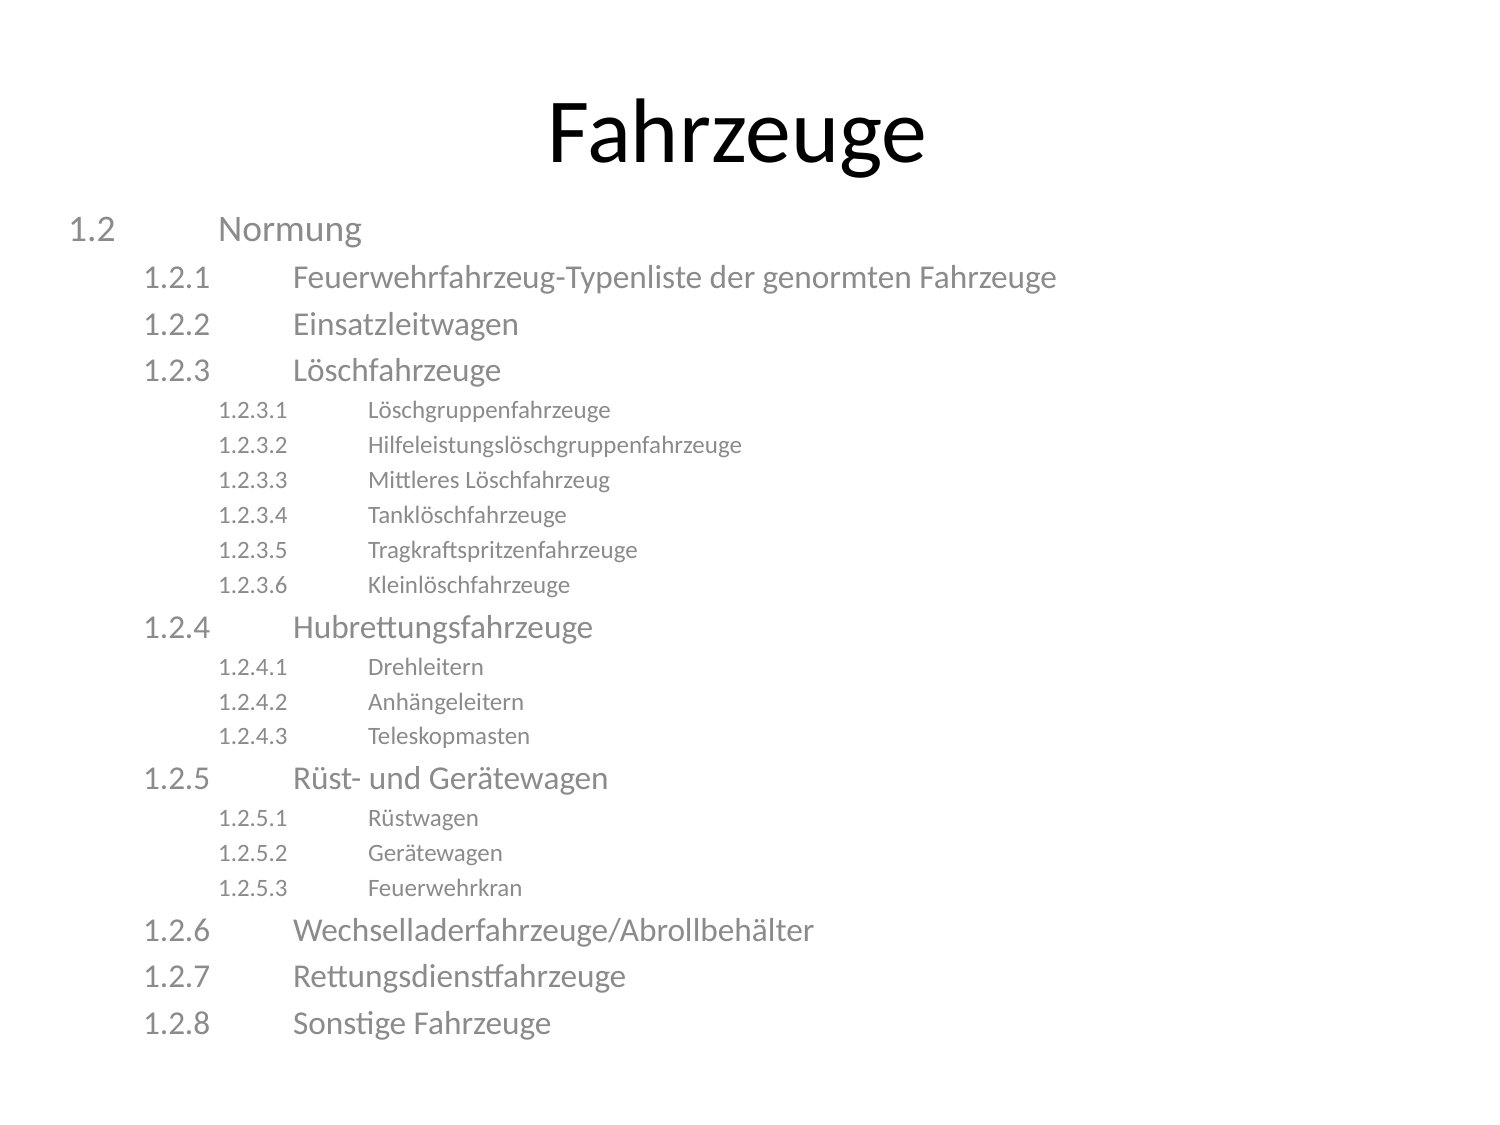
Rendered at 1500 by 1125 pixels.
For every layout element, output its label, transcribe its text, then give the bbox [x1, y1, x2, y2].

subtitle 1.2 Normung 1.2.1 Feuerwehrfahrzeug-Typenliste der genormten Fahrzeuge 1.2.2 Einsatzleitwagen 1.2.3 Löschfahrzeuge 1.2.3.1 Löschgruppenfahrzeuge 1.2.3.2 Hilfeleistungslöschgruppenfahrzeuge 1.2.3.3 Mittleres Löschfahrzeug 1.2.3.4 Tanklöschfahrzeuge 1.2.3.5 Tragkraftspritzenfahrzeuge 1.2.3.6 Kleinlöschfahrzeuge 1.2.4 Hubrettungsfahrzeuge 1.2.4.1 Drehleitern 1.2.4.2 Anhängeleitern 1.2.4.3 Teleskopmasten 1.2.5 Rüst- und Gerätewagen 1.2.5.1 Rüstwagen 1.2.5.2 Gerätewagen 1.2.5.3 Feuerwehrkran 1.2.6 Wechselladerfahrzeuge/Abrollbehälter 1.2.7 Rettungsdienstfahrzeuge 1.2.8 Sonstige Fahrzeuge 1.3 Nicht genormte Feuerwehrfahrzeuge 1.3.1 Gründe für nicht genormte Fahrzeuge 1.3.2 Vorauseinsatzfahrzeuge 1.3.3 Kleineinsatzfahrzeuge 1.3.4 Sonderlöschfahrzeuge 1.3.4.1 Trocken(-tank-)löschfahrzeuge 1.3.5 Sonstige Fahrzeuge 1.4 Fahrzeuge des Katastrophenschutzes 1.5 Schienenfahrzeuge 1.6 Feuerwehranhänger 1.7 Feuerwehrboote [53, 196, 1483, 1106]
title Fahrzeuge [100, 54, 1376, 196]
